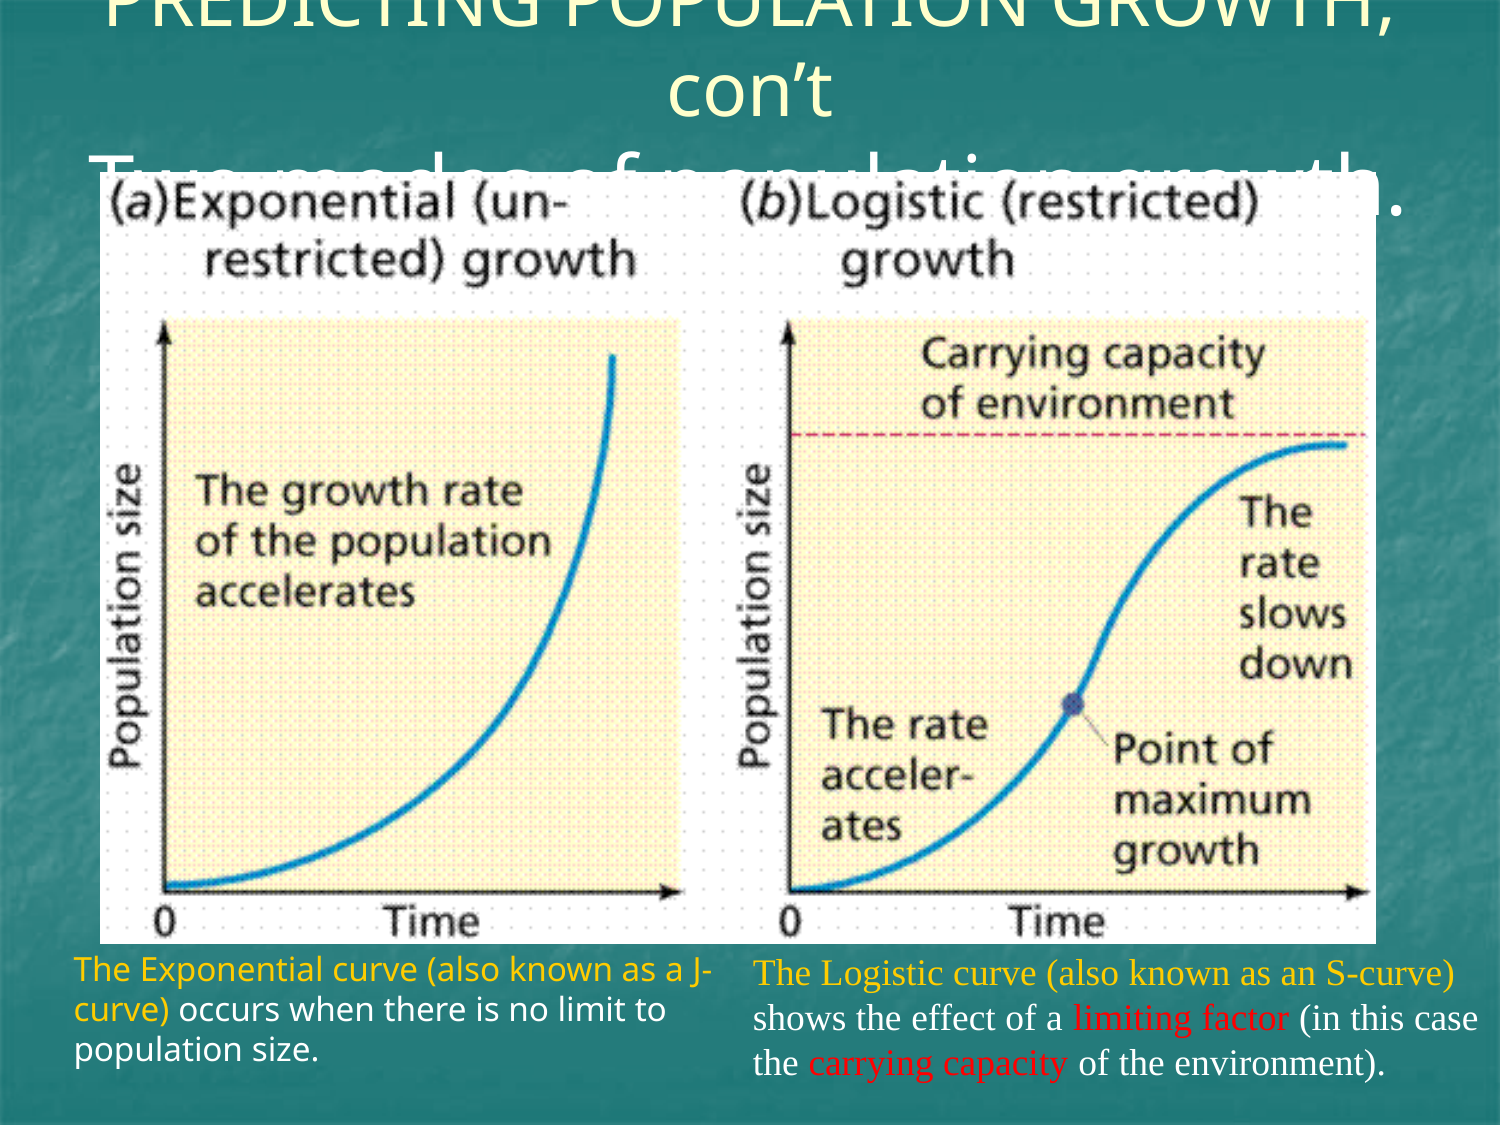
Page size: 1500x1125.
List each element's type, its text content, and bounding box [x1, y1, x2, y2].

title PREDICTING POPULATION GROWTH, con’t Two modes of population growth. [0, 42, 1500, 142]
picture [100, 172, 1376, 944]
text_box The Logistic curve (also known as an S-curve) shows the effect of a limiting factor (in this case the carrying capacity of the environment). [738, 940, 1500, 1125]
text_box The Exponential curve (also known as a J-curve) occurs when there is no limit to population size. [58, 940, 738, 1076]
